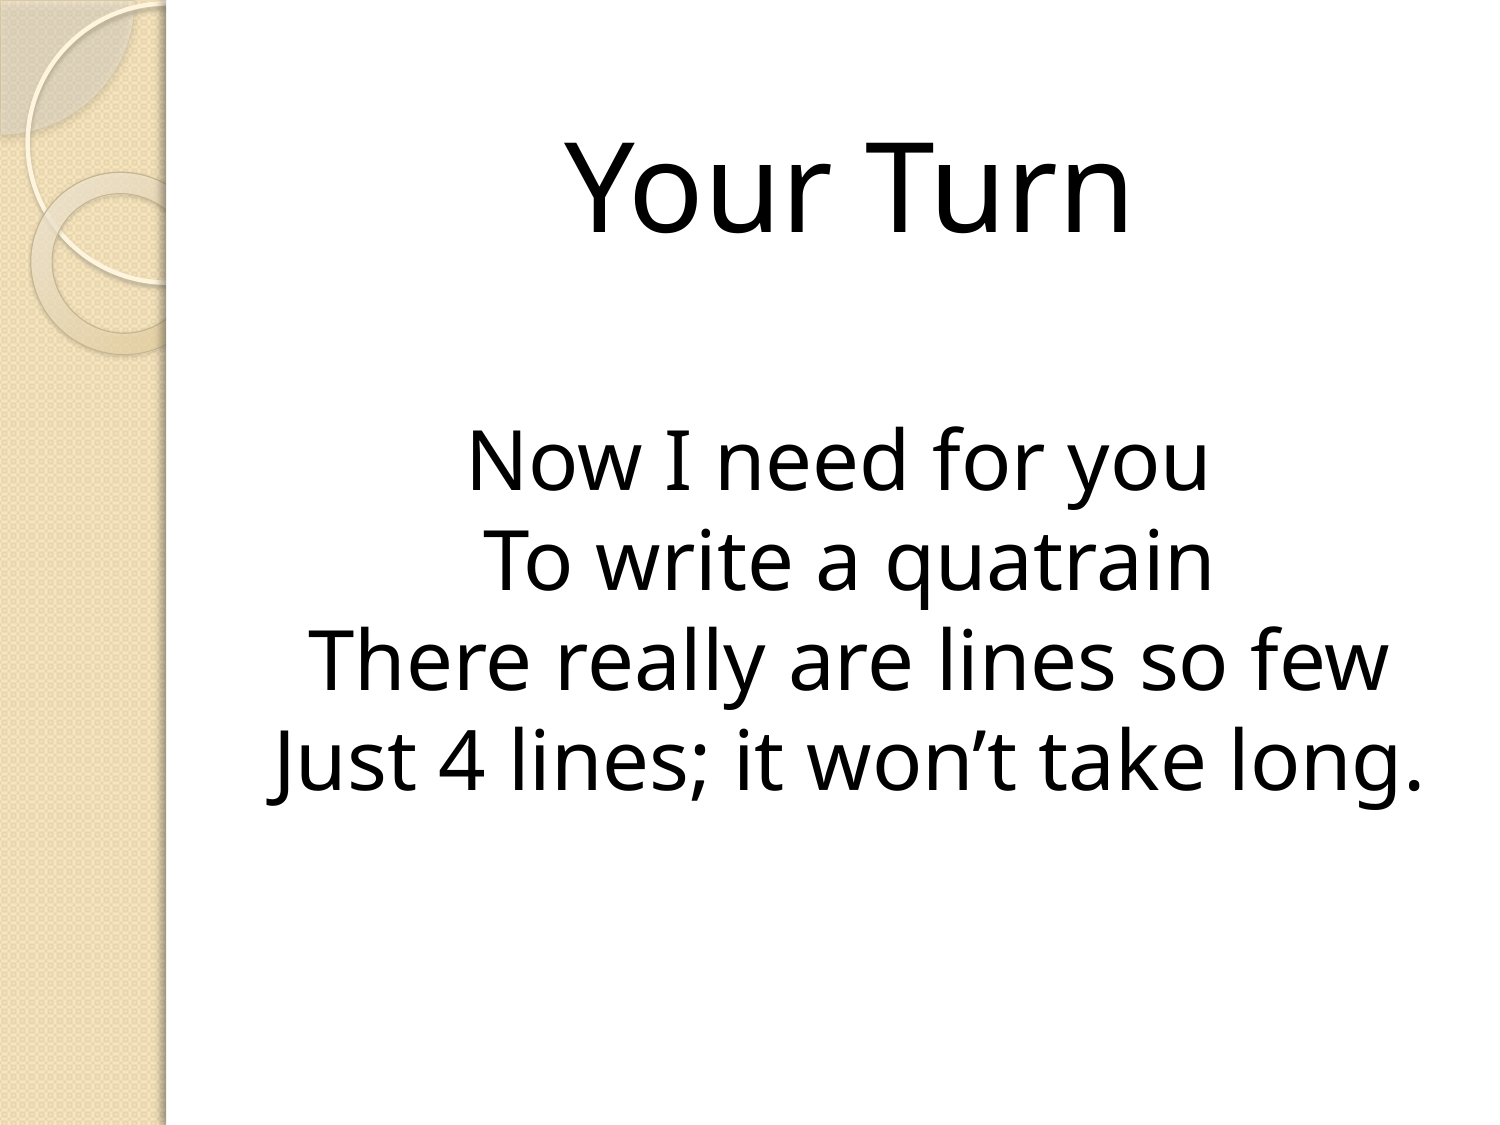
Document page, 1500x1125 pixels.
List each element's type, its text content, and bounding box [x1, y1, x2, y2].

text_box Your Turn Now I need for you To write a quatrain There really are lines so few Just 4 lines; it won’t take long. [249, 99, 1450, 815]
